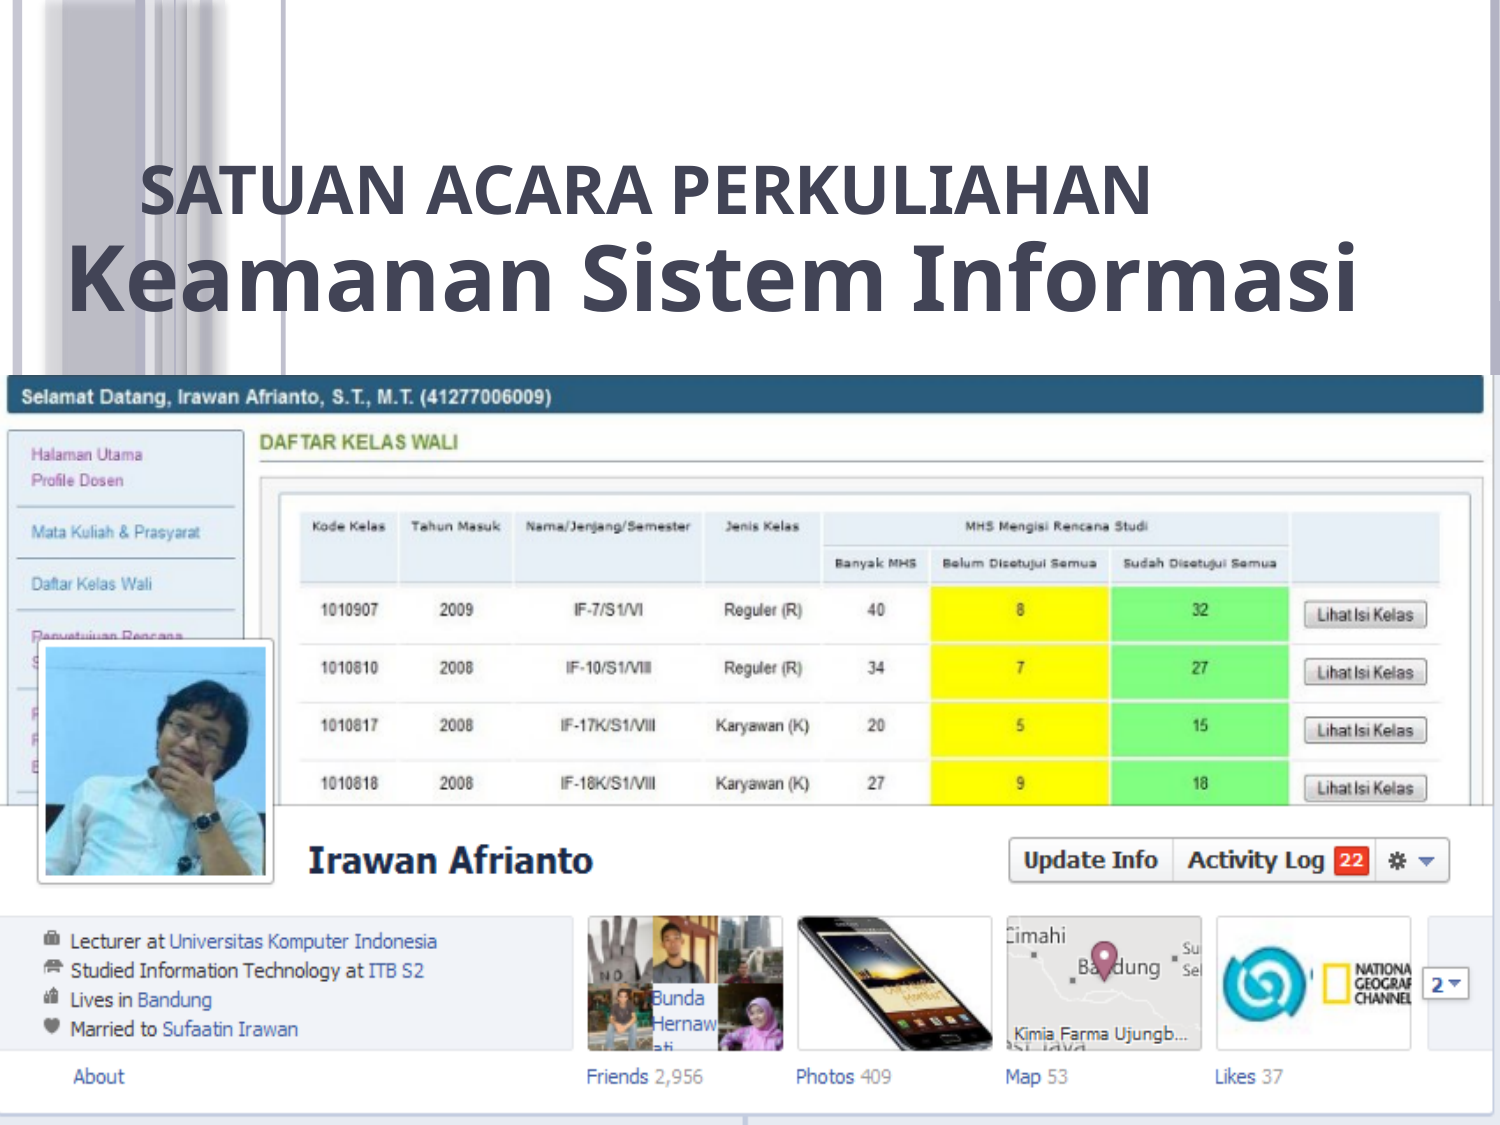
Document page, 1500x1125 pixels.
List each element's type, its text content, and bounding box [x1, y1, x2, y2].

subtitle Keamanan Sistem Informasi [50, 212, 1500, 372]
title Satuan Acara Perkuliahan [125, 87, 1375, 212]
picture [0, 374, 1500, 1125]
